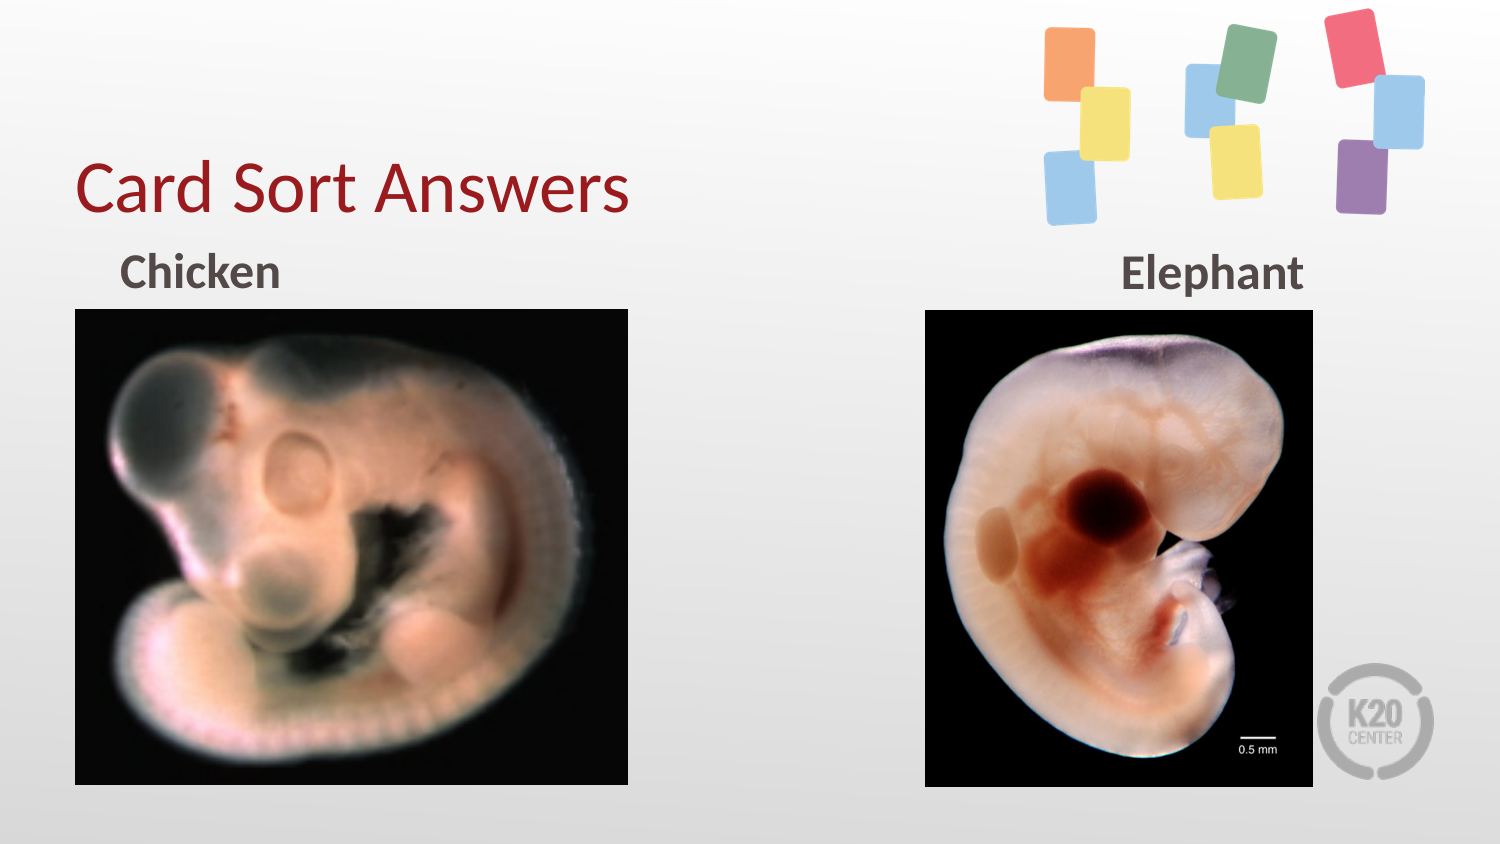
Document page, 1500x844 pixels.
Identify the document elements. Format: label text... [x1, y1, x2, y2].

title Card Sort Answers [75, 86, 1039, 228]
picture [1043, 8, 1426, 227]
picture [74, 309, 628, 786]
list Elephant [761, 228, 1313, 310]
list Chicken [75, 228, 738, 310]
picture [924, 310, 1451, 797]
